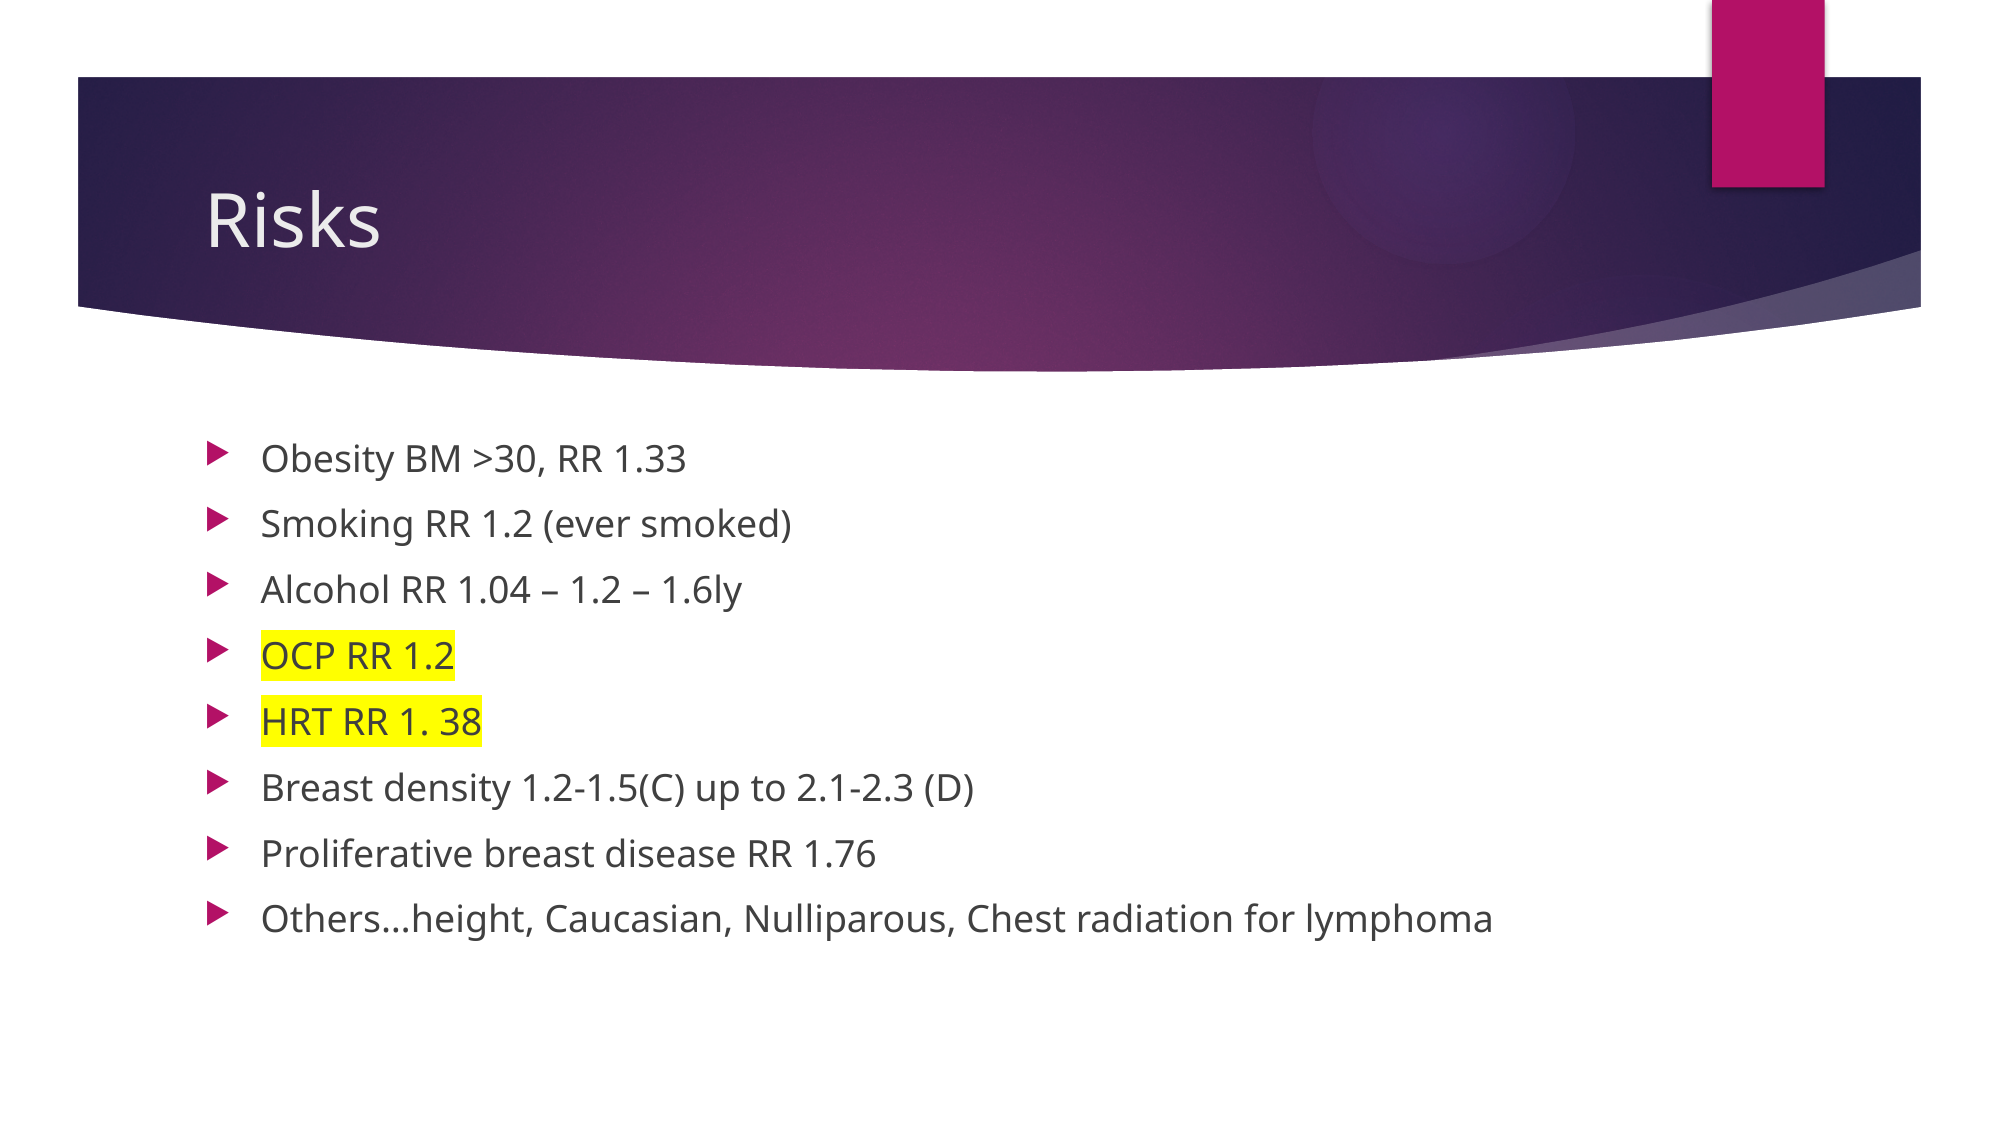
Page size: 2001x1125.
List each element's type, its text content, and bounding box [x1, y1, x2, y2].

list Obesity BM >30, RR 1.33 Smoking RR 1.2 (ever smoked) Alcohol RR 1.04 – 1.2 – 1.6ly OCP RR 1.2 HRT RR 1. 38 Breast density 1.2-1.5(C) up to 2.1-2.3 (D) Proliferative breast disease RR 1.76 Others…height, Caucasian, Nulliparous, Chest radiation for lymphoma [189, 427, 1638, 988]
title Risks [189, 159, 1627, 276]
